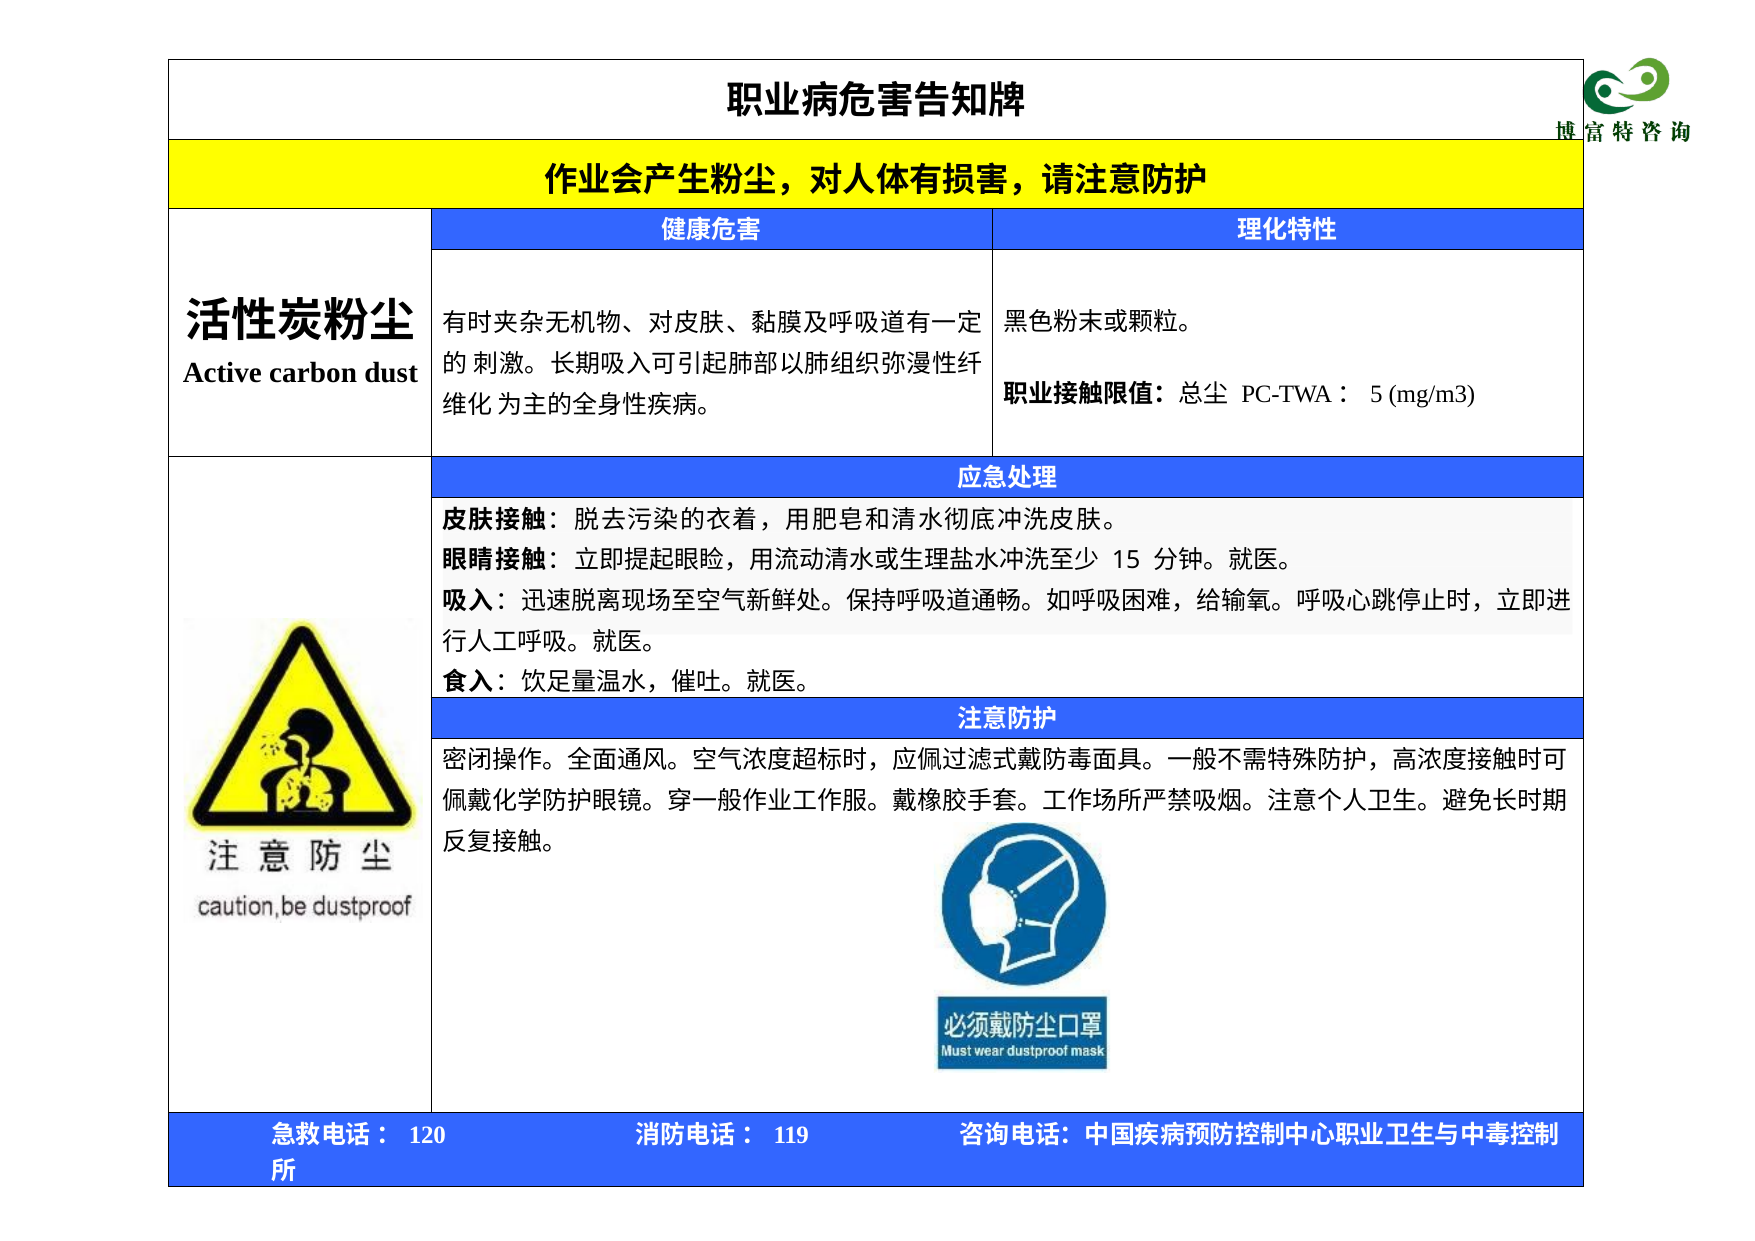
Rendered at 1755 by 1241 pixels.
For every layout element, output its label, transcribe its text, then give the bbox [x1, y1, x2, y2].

table_cell [169, 457, 431, 1112]
table_cell 皮肤接触：脱去污染的衣着，用肥皂和清水彻底冲洗皮肤。 眼睛接触：立即提起眼睑，用流动清水或生理盐水冲洗至少 15 分钟。就医。 吸入：迅速脱离现场至空气新鲜处。保持呼吸道通畅。如呼吸困难，给输氧。呼吸心跳停止时，立即进 行人工呼吸。就医。 食入：饮足量温水，催吐。就医。 [432, 498, 1583, 697]
table_cell 作业会产生粉尘，对人体有损害，请注意防护 [169, 140, 1583, 208]
picture [1539, 57, 1712, 145]
table_cell 黑色粉末或颗粒。 职业接触限值：总尘 PC-TWA：5 (mg/m3) [993, 250, 1583, 456]
table_cell 密闭操作。全面通风。空气浓度超标时，应佩过滤式戴防毒面具。一般不需特殊防护，高浓度接触时可 佩戴化学防护眼镜。穿一般作业工作服。戴橡胶手套。工作场所严禁吸烟。注意个人卫生。避免长时期 反复接触。 [432, 739, 1583, 1112]
table_cell 理化特性 [993, 209, 1583, 249]
table_cell 注意防护 [432, 698, 1583, 738]
table_cell 有时夹杂无机物、对皮肤、黏膜及呼吸道有一定的 刺激。长期吸入可引起肺部以肺组织弥漫性纤维化 为主的全身性疾病。 [432, 250, 992, 456]
table_cell 应急处理 [432, 457, 1583, 497]
table_header 职业病危害告知牌 [169, 60, 1583, 139]
table_cell 活性炭粉尘 Active carbon dust [169, 209, 431, 456]
table_cell 急救电话 ：120 消防电话 ：119 咨询电话：中国疾病预防控制中心职业卫生与中毒控制所 [169, 1113, 1583, 1186]
table_cell 健康危害 [432, 209, 992, 249]
